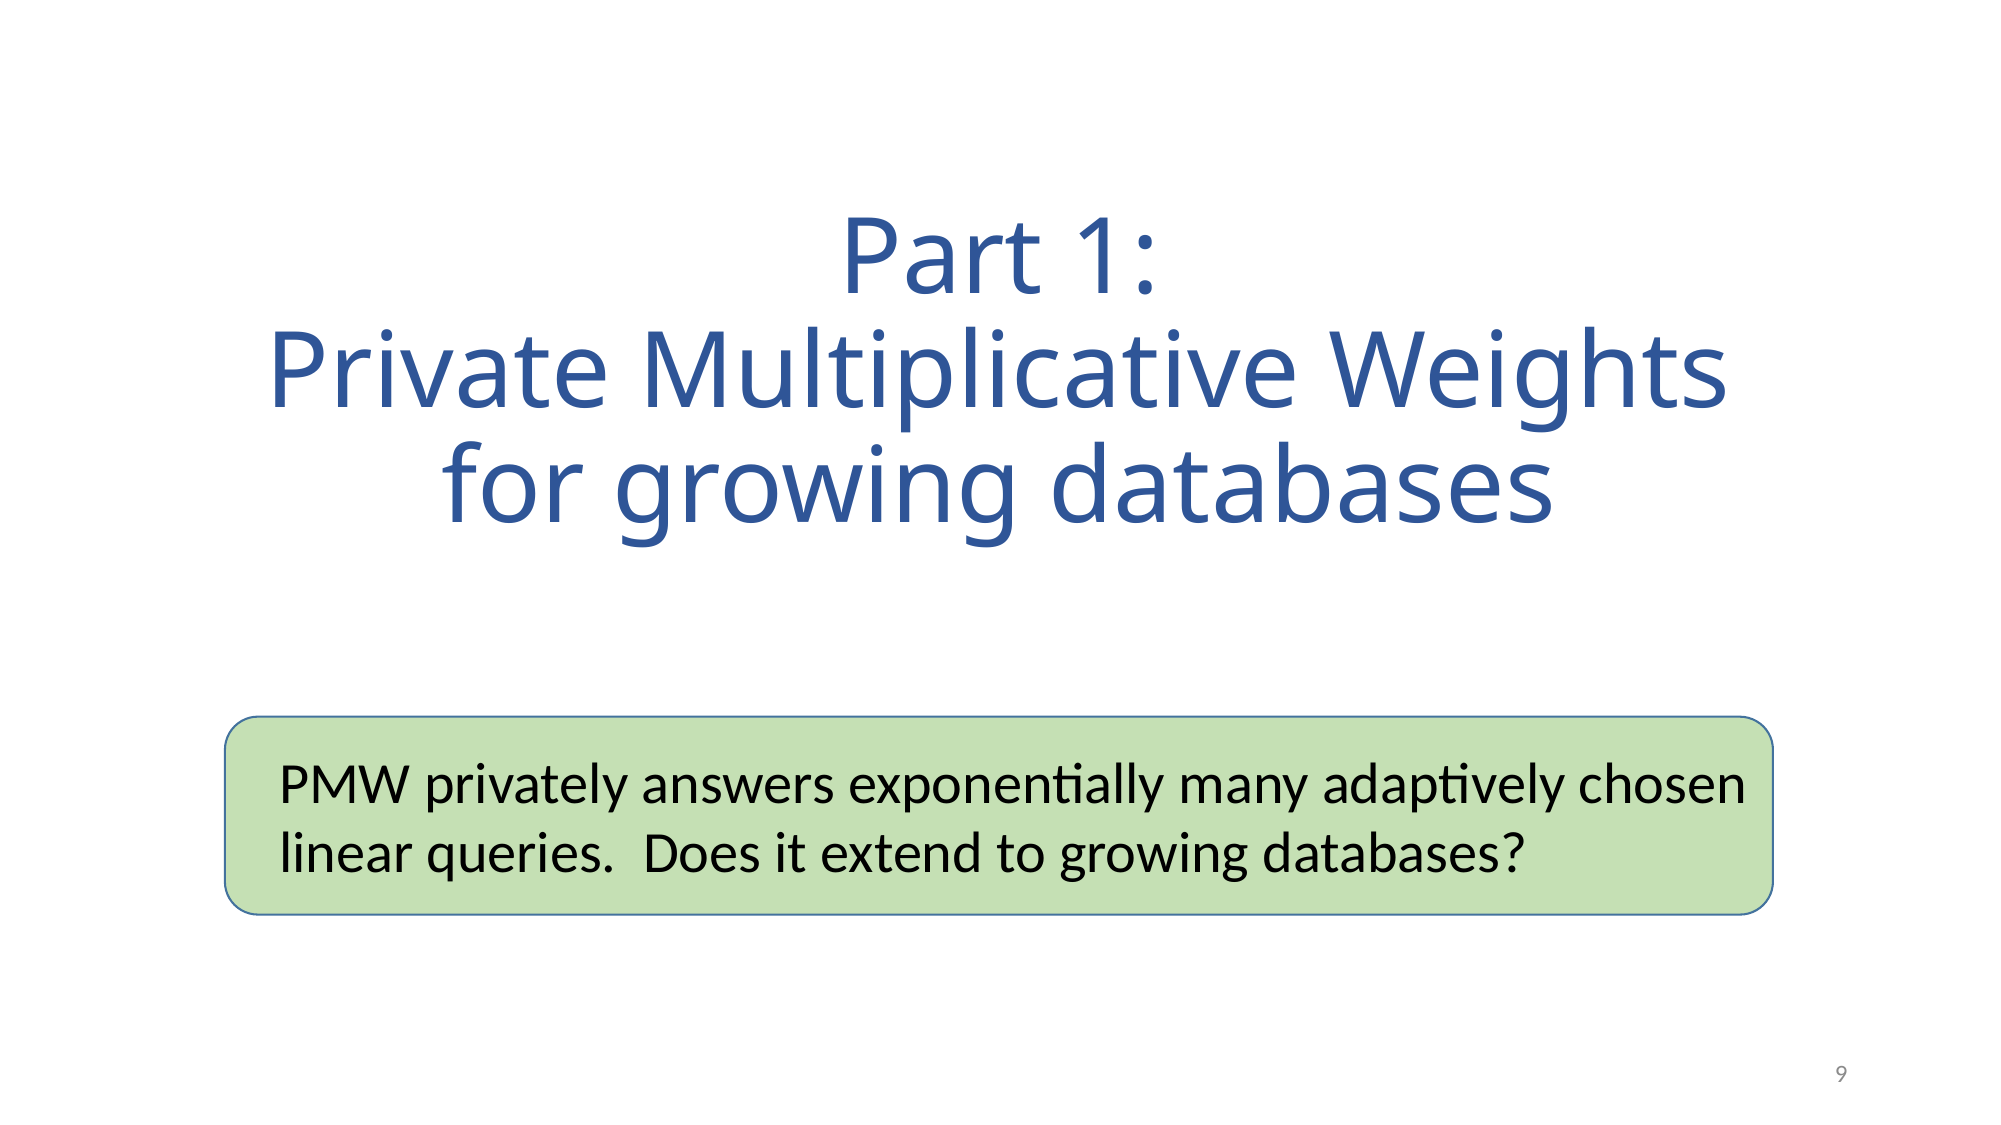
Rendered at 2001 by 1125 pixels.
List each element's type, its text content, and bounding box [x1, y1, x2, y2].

text_box PMW privately answers exponentially many adaptively chosen linear queries. Does it extend to growing databases? [264, 737, 1813, 892]
title Part 1: Private Multiplicative Weights for growing databases [248, 160, 1749, 553]
text_box [223, 715, 1773, 916]
slide_number 8 [1412, 1042, 1863, 1103]
